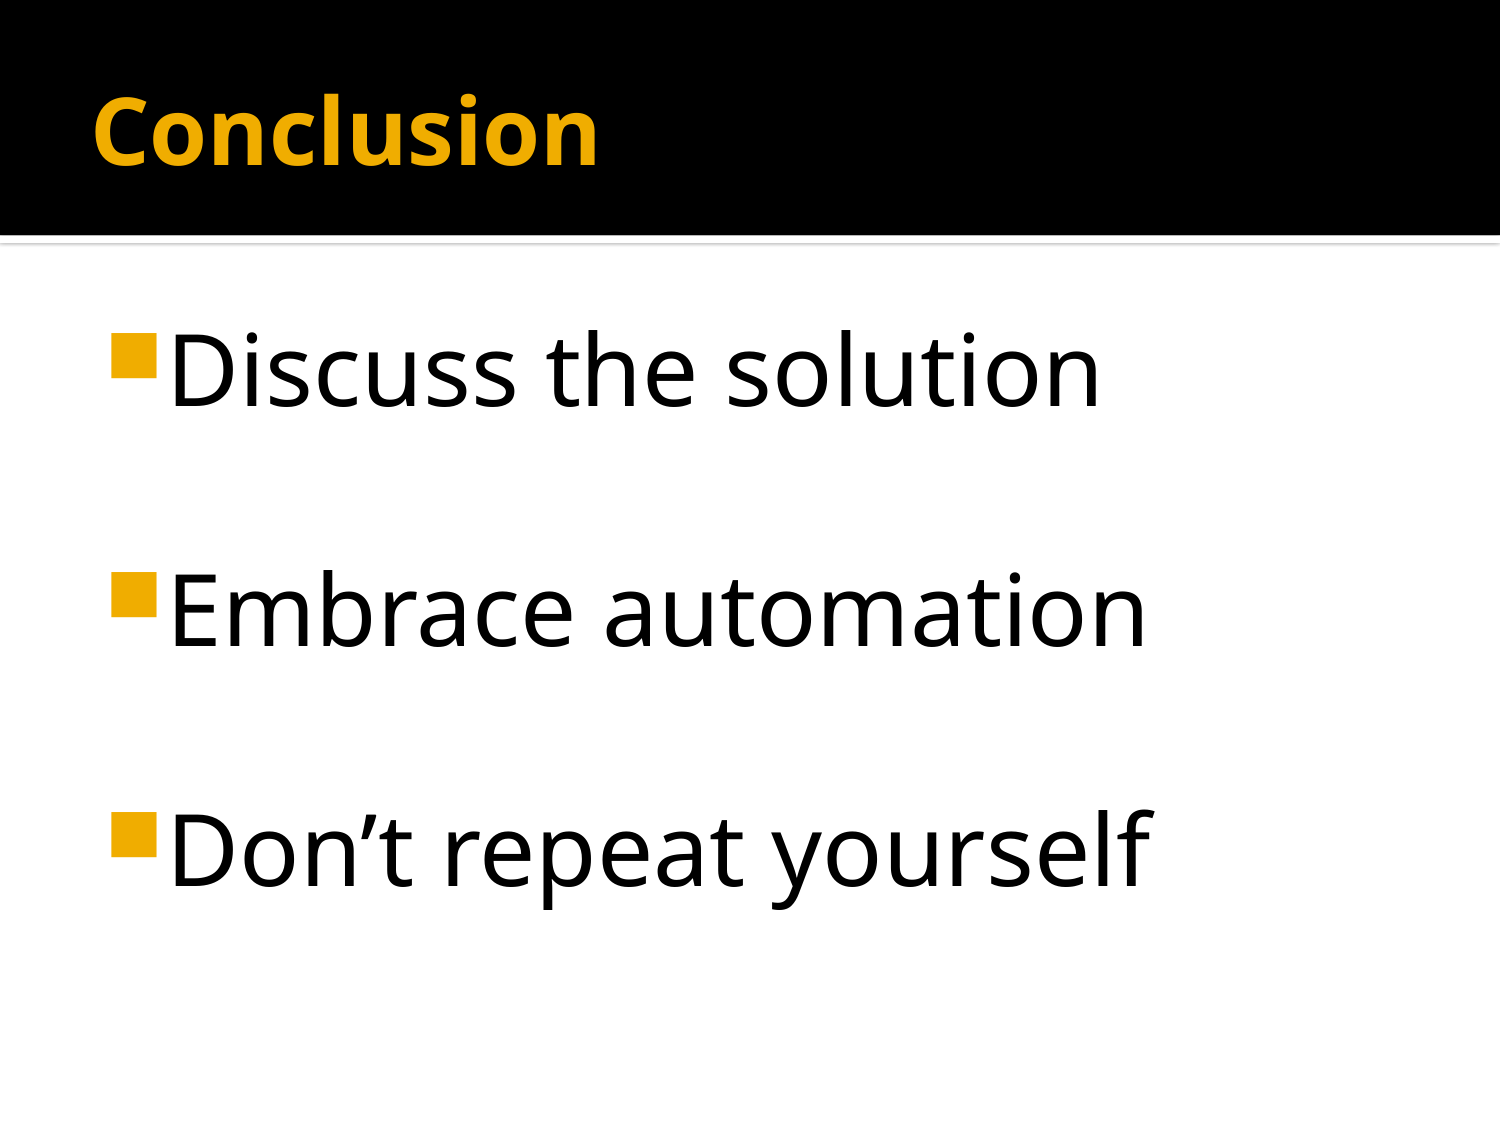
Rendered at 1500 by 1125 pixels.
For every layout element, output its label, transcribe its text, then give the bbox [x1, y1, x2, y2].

list Discuss the solution Embrace automation Don’t repeat yourself [75, 291, 1425, 1050]
title Conclusion [75, 25, 1425, 231]
